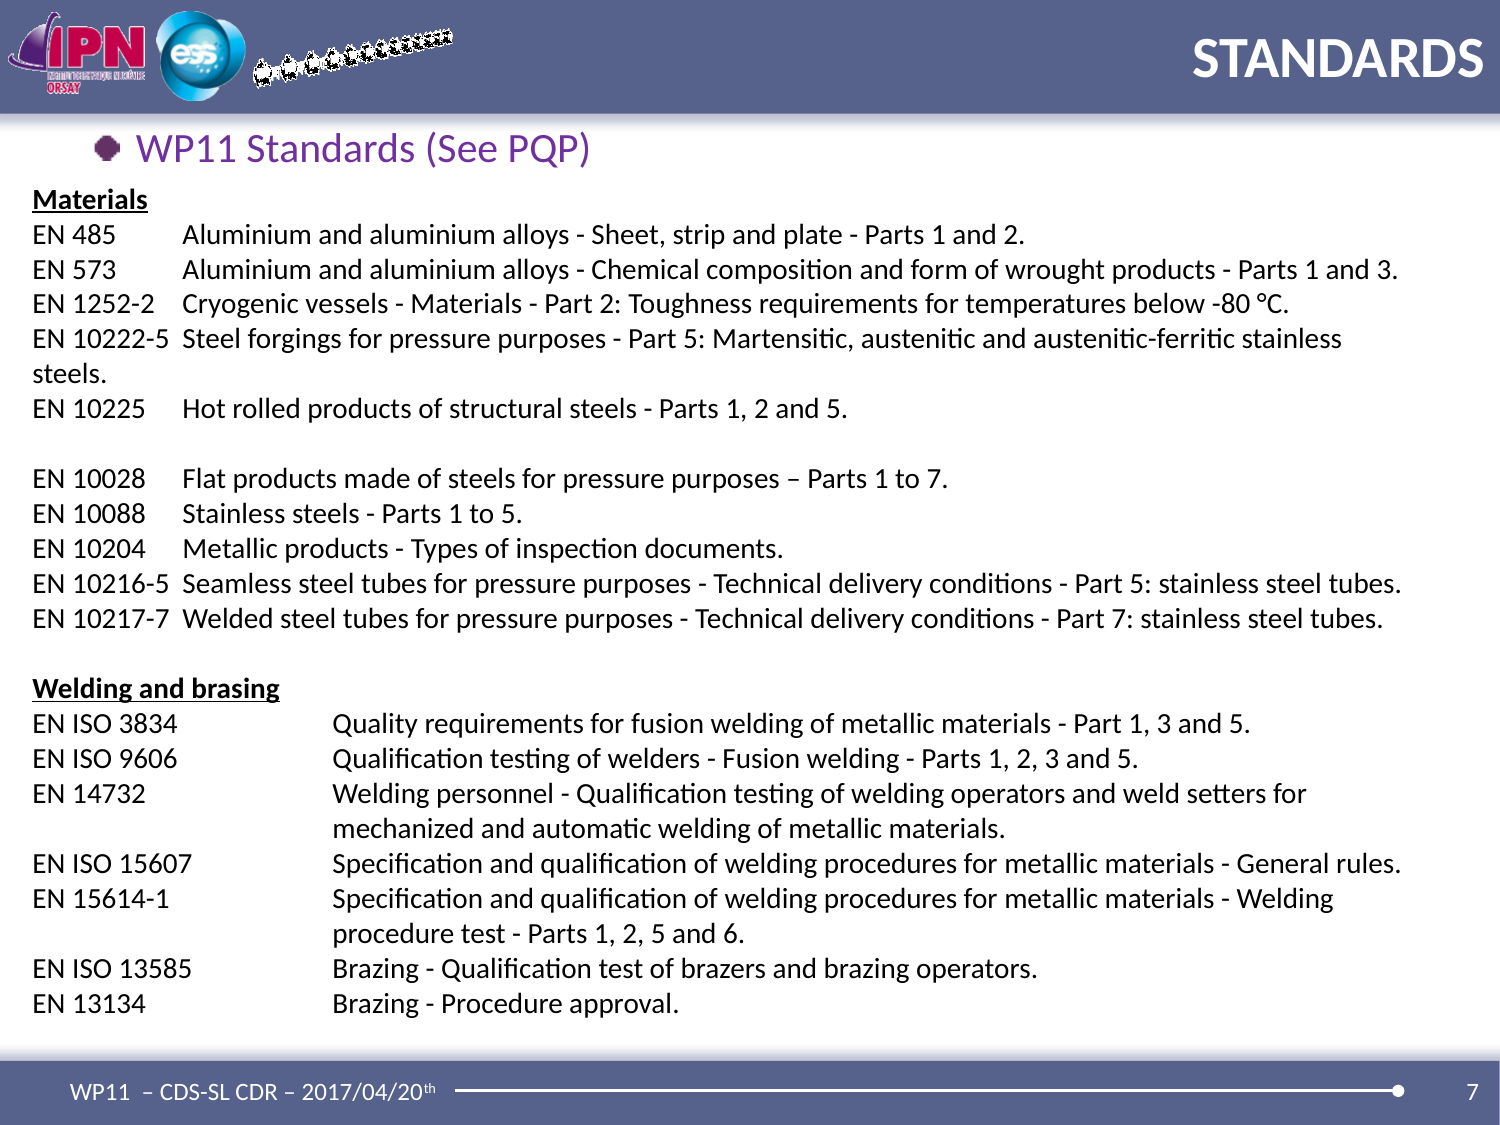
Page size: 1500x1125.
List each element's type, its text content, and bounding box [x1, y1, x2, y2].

list WP11 Standards (See PQP) [29, 113, 1500, 1061]
picture [5, 11, 159, 101]
title STANDARDS [159, 0, 1500, 113]
text_box Materials EN 485 Aluminium and aluminium alloys - Sheet, strip and plate - Parts 1 and 2. EN 573 Aluminium and aluminium alloys - Chemical composition and form of wrought products - Parts 1 and 3. EN 1252-2 Cryogenic vessels - Materials - Part 2: Toughness requirements for temperatures below -80 °C. EN 10222-5 Steel forgings for pressure purposes - Part 5: Martensitic, austenitic and austenitic-ferritic stainless steels. EN 10225 Hot rolled products of structural steels - Parts 1, 2 and 5. EN 10028 Flat products made of steels for pressure purposes – Parts 1 to 7. EN 10088 Stainless steels - Parts 1 to 5. EN 10204 Metallic products - Types of inspection documents. EN 10216-5 Seamless steel tubes for pressure purposes - Technical delivery conditions - Part 5: stainless steel tubes. EN 10217-7 Welded steel tubes for pressure purposes - Technical delivery conditions - Part 7: stainless steel tubes. Welding and brasing EN ISO 3834 Quality requirements for fusion welding of metallic materials - Part 1, 3 and 5. EN ISO 9606 Qualification testing of welders - Fusion welding - Parts 1, 2, 3 and 5. EN 14732 Welding personnel - Qualification testing of welding operators and weld setters for mechanized and automatic welding of metallic materials. EN ISO 15607 Specification and qualification of welding procedures for metallic materials - General rules. EN 15614-1 Specification and qualification of welding procedures for metallic materials - Welding procedure test - Parts 1, 2, 5 and 6. EN ISO 13585 Brazing - Qualification test of brazers and brazing operators. EN 13134 Brazing - Procedure approval. [17, 172, 1436, 1027]
picture [90, 131, 120, 161]
